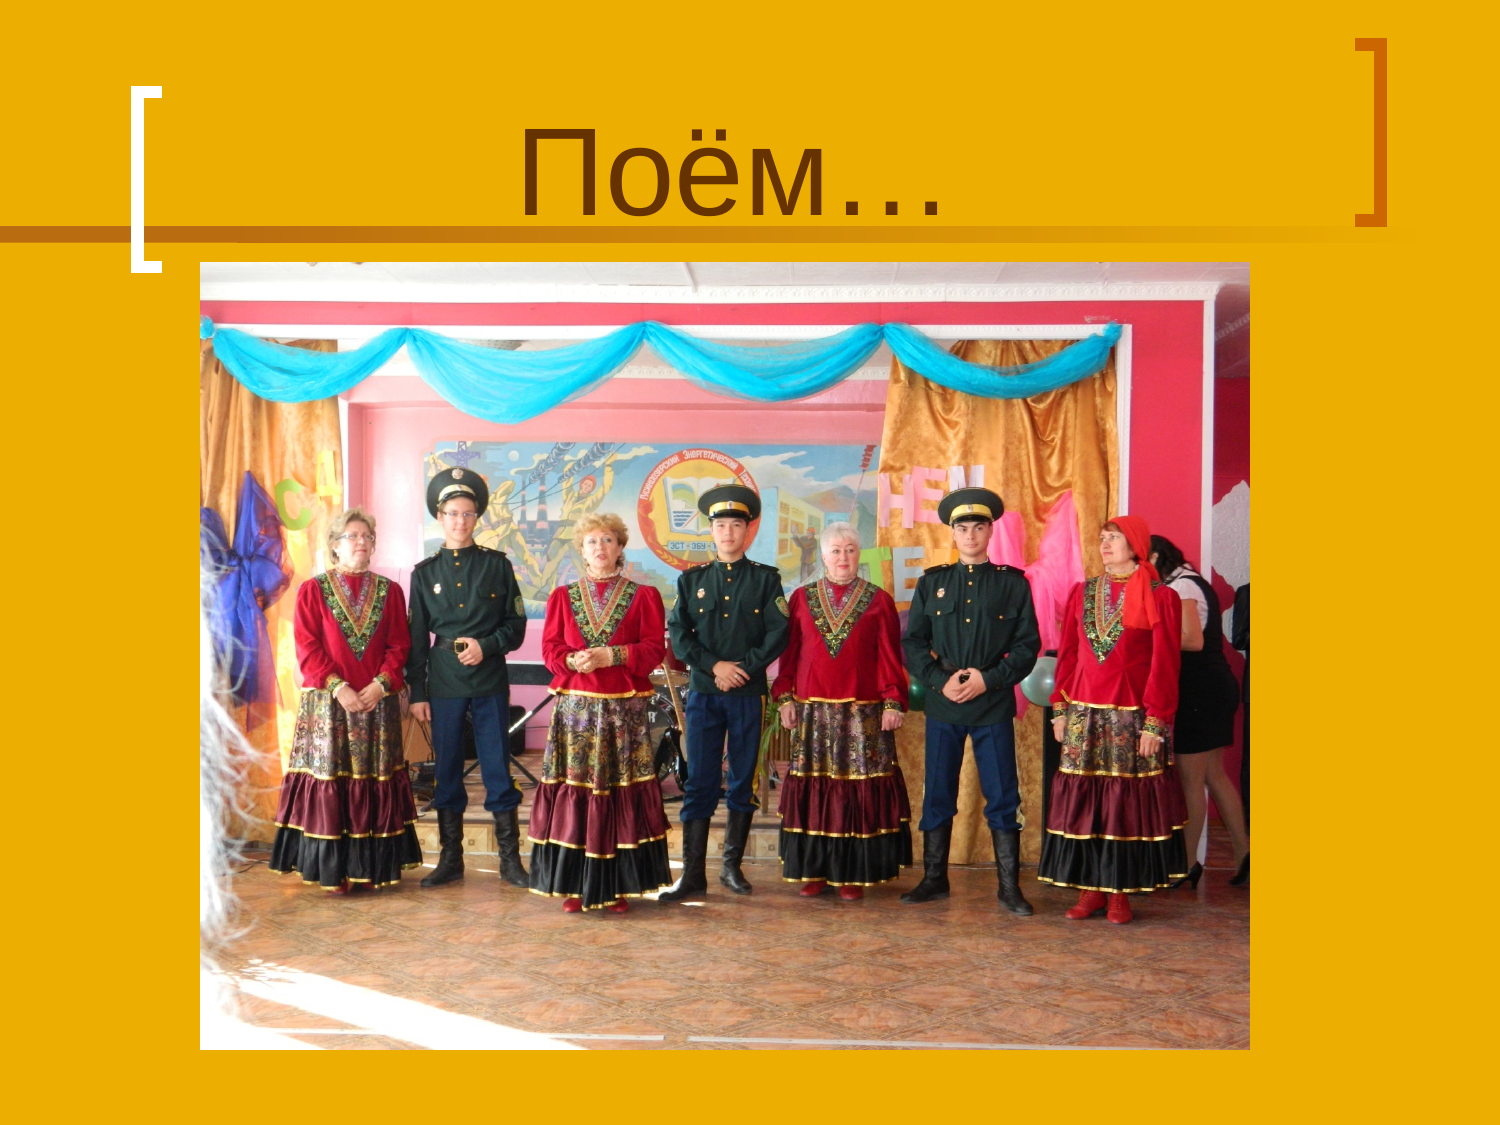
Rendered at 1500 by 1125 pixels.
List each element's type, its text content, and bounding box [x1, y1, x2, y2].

picture [199, 262, 1251, 1051]
title Поём… [152, 15, 1328, 248]
